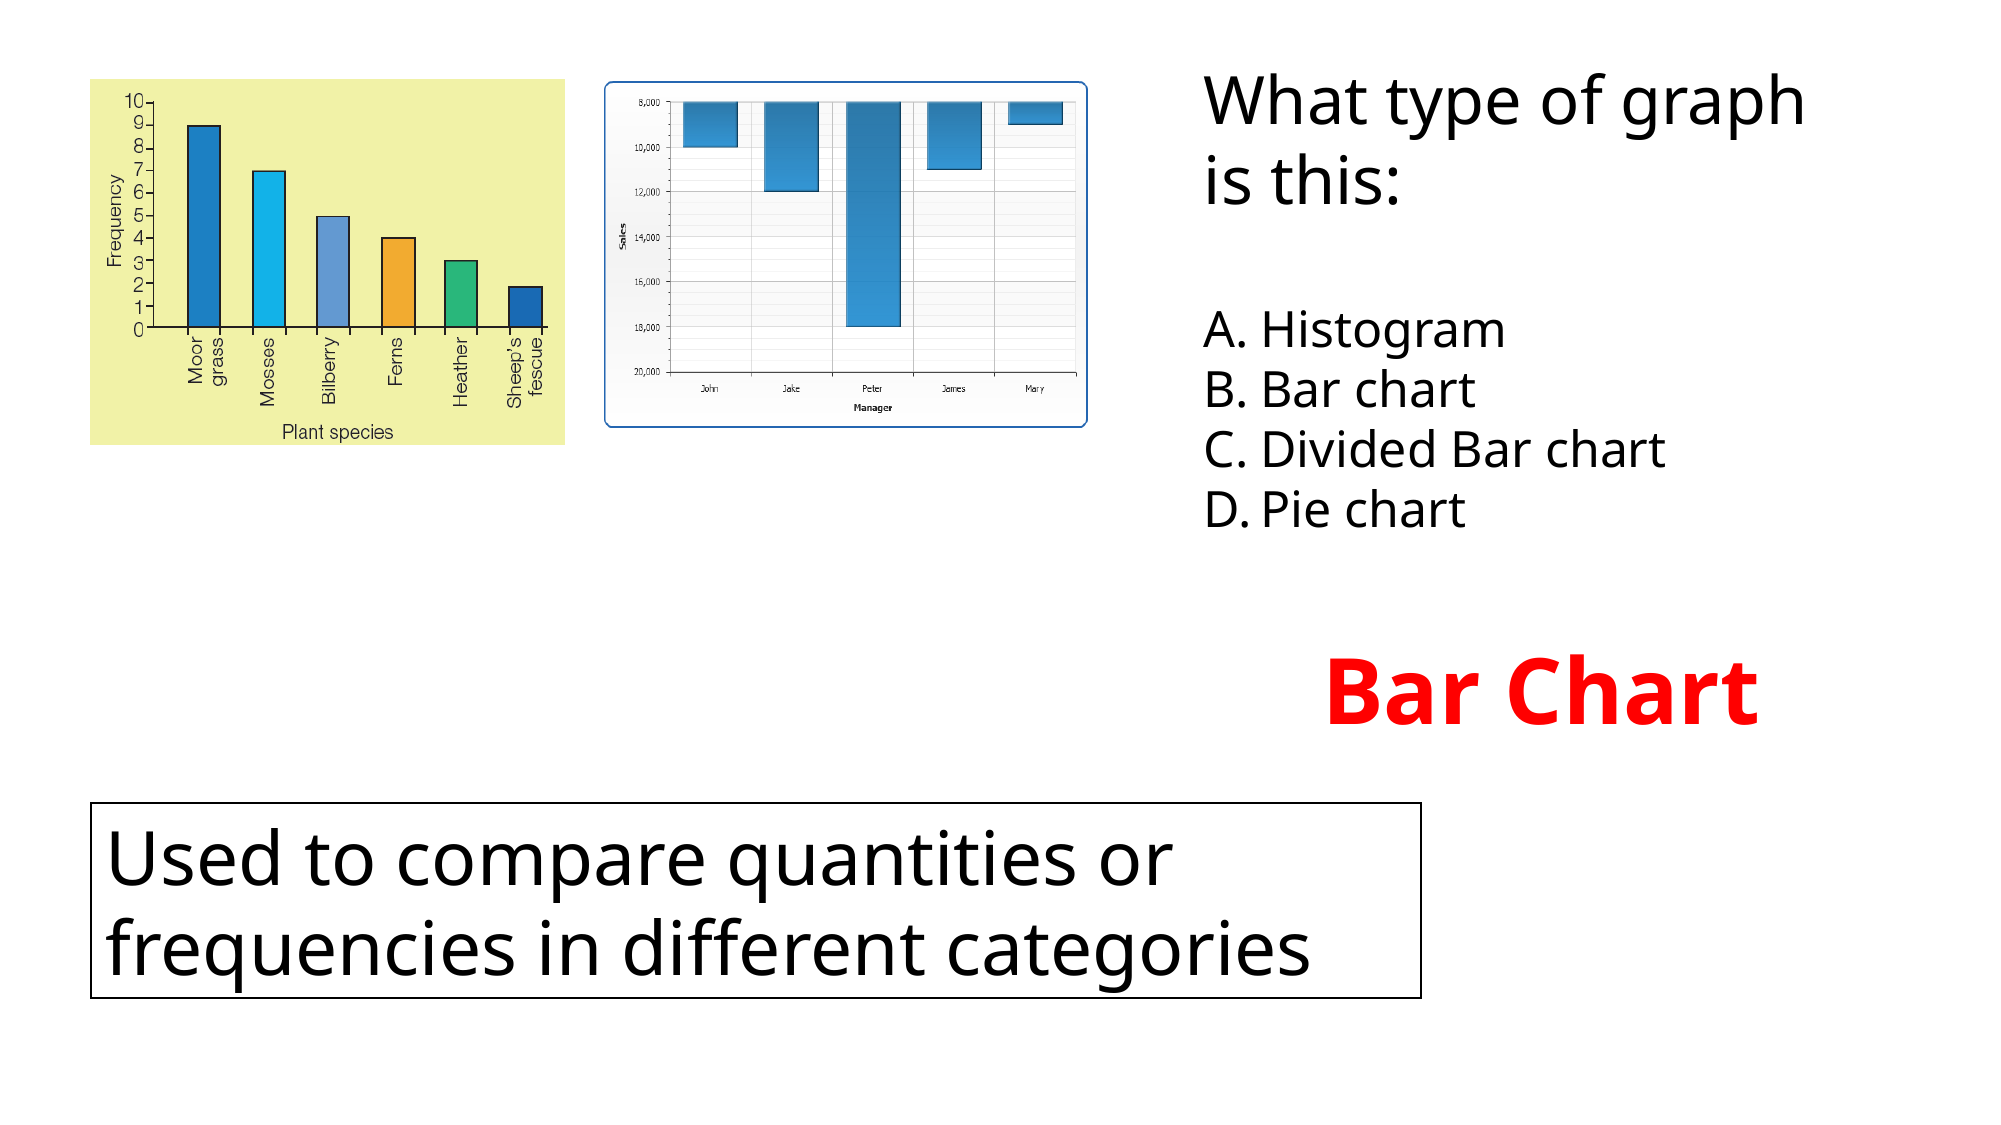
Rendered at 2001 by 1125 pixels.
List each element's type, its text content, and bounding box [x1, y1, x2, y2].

picture [601, 79, 1089, 429]
text_box What type of graph is this: Histogram Bar chart Divided Bar chart Pie chart [1189, 50, 1863, 590]
picture [90, 79, 565, 445]
text_box Used to compare quantities or frequencies in different categories [90, 802, 1422, 999]
text_box Bar Chart [1174, 585, 1776, 804]
